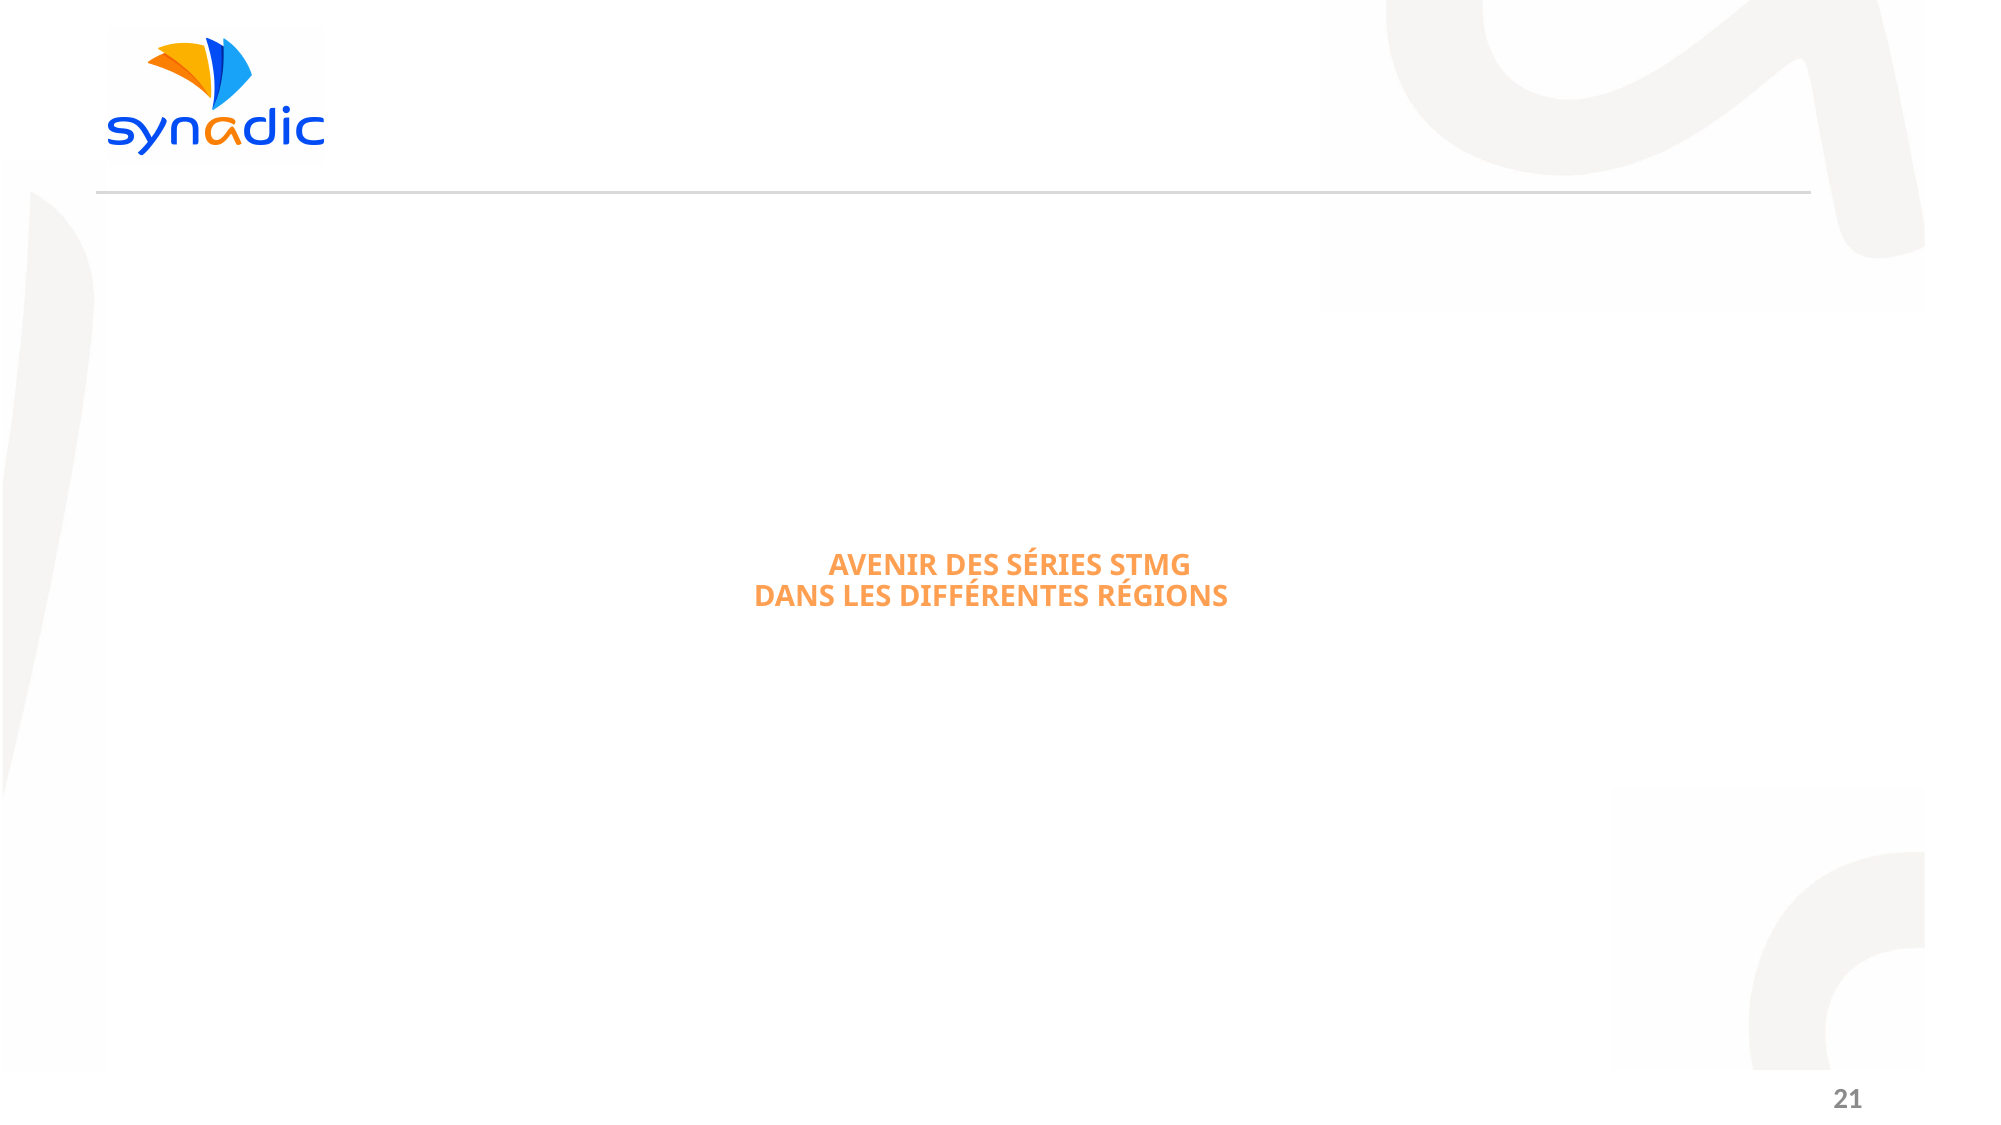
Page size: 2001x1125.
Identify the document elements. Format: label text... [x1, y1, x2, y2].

slide_number 21 [1427, 1070, 1878, 1125]
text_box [2, 0, 1925, 1070]
